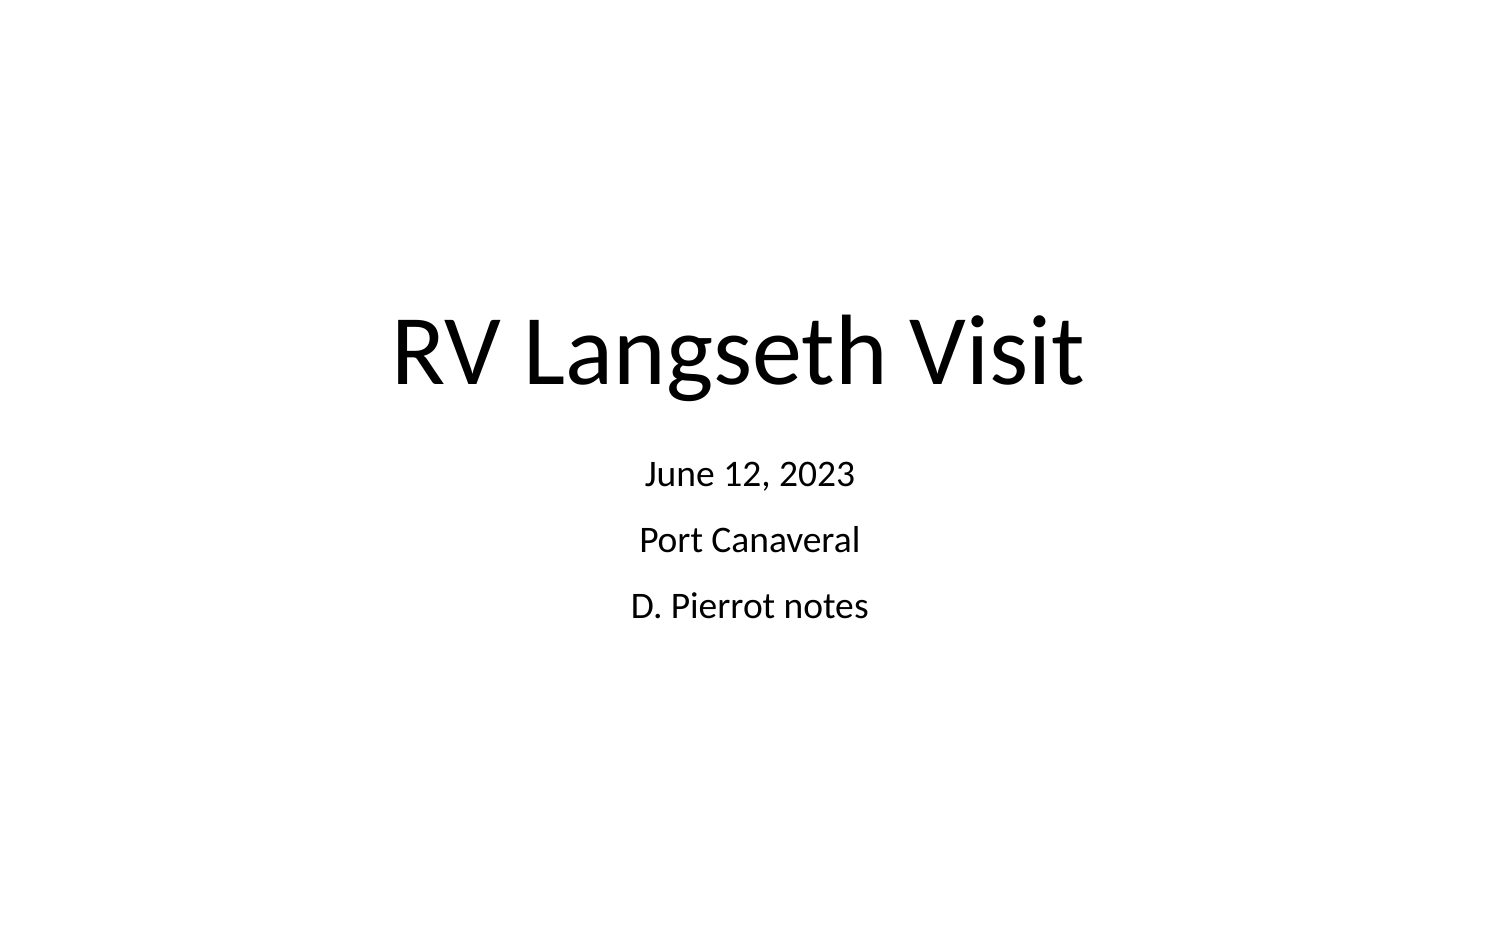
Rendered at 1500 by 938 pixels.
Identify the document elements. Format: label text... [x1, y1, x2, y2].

text_box RV Langseth Visit June 12, 2023 Port Canaveral D. Pierrot notes [374, 276, 1125, 724]
